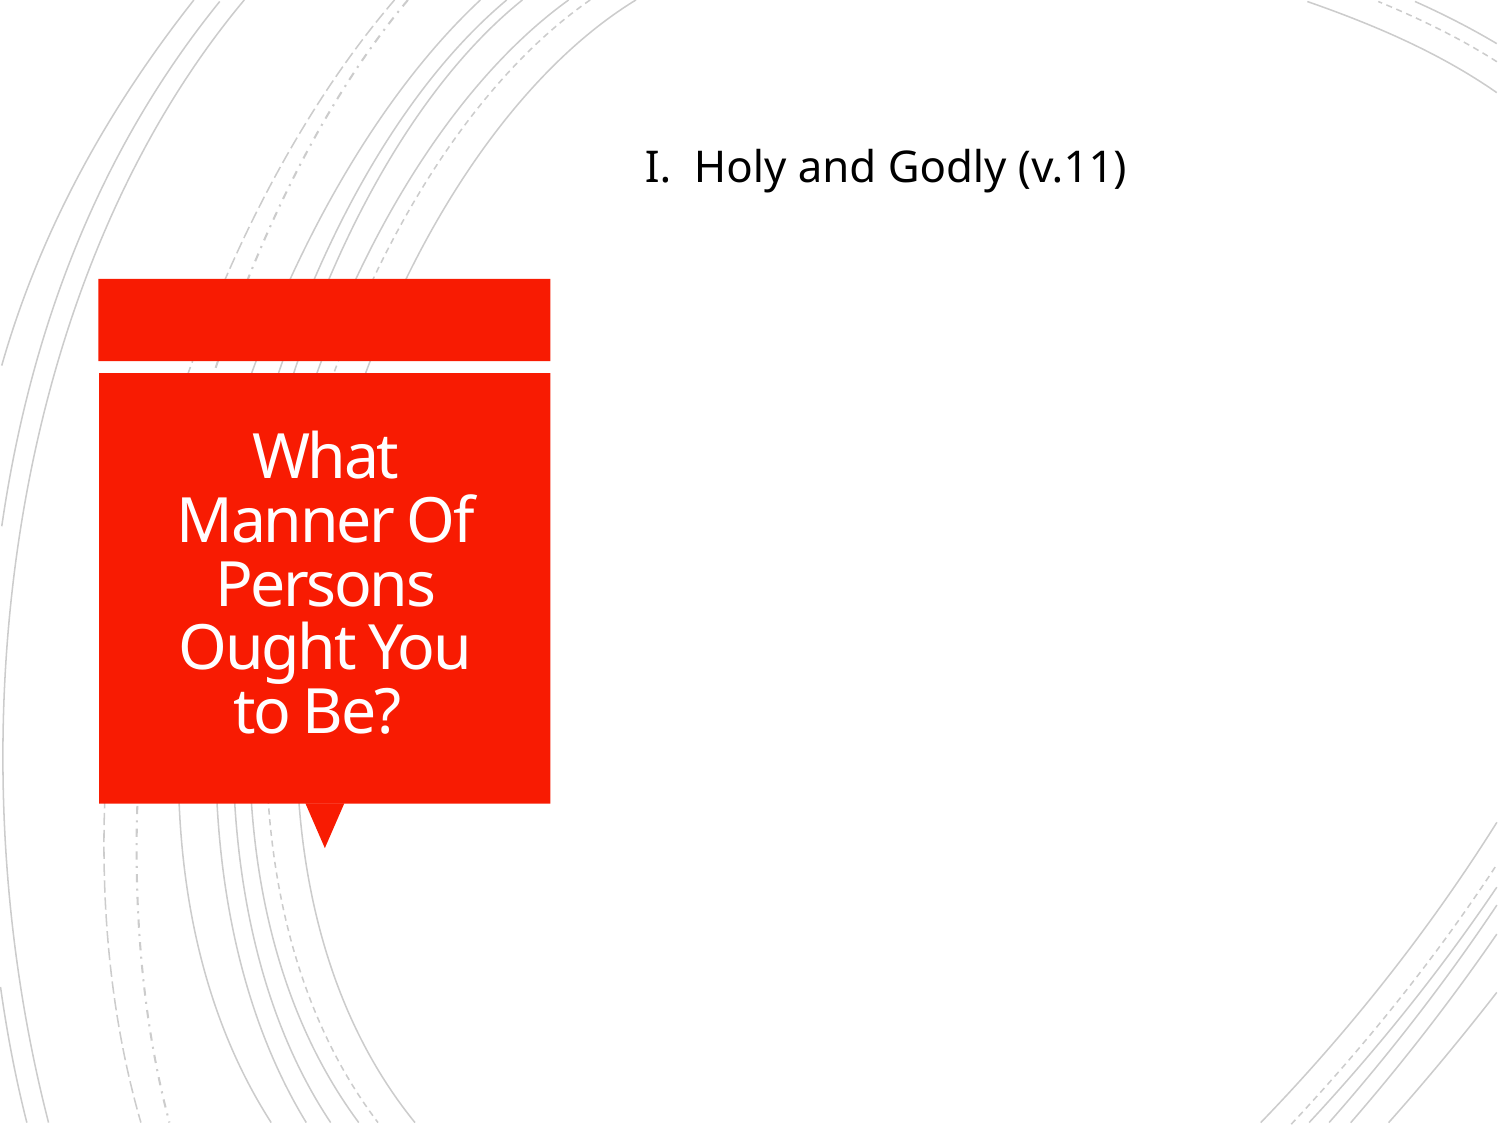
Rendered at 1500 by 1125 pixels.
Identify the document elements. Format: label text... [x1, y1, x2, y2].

title What Manner Of Persons Ought You to Be? [109, 385, 540, 789]
list Holy and Godly (v.11) [629, 131, 1403, 993]
